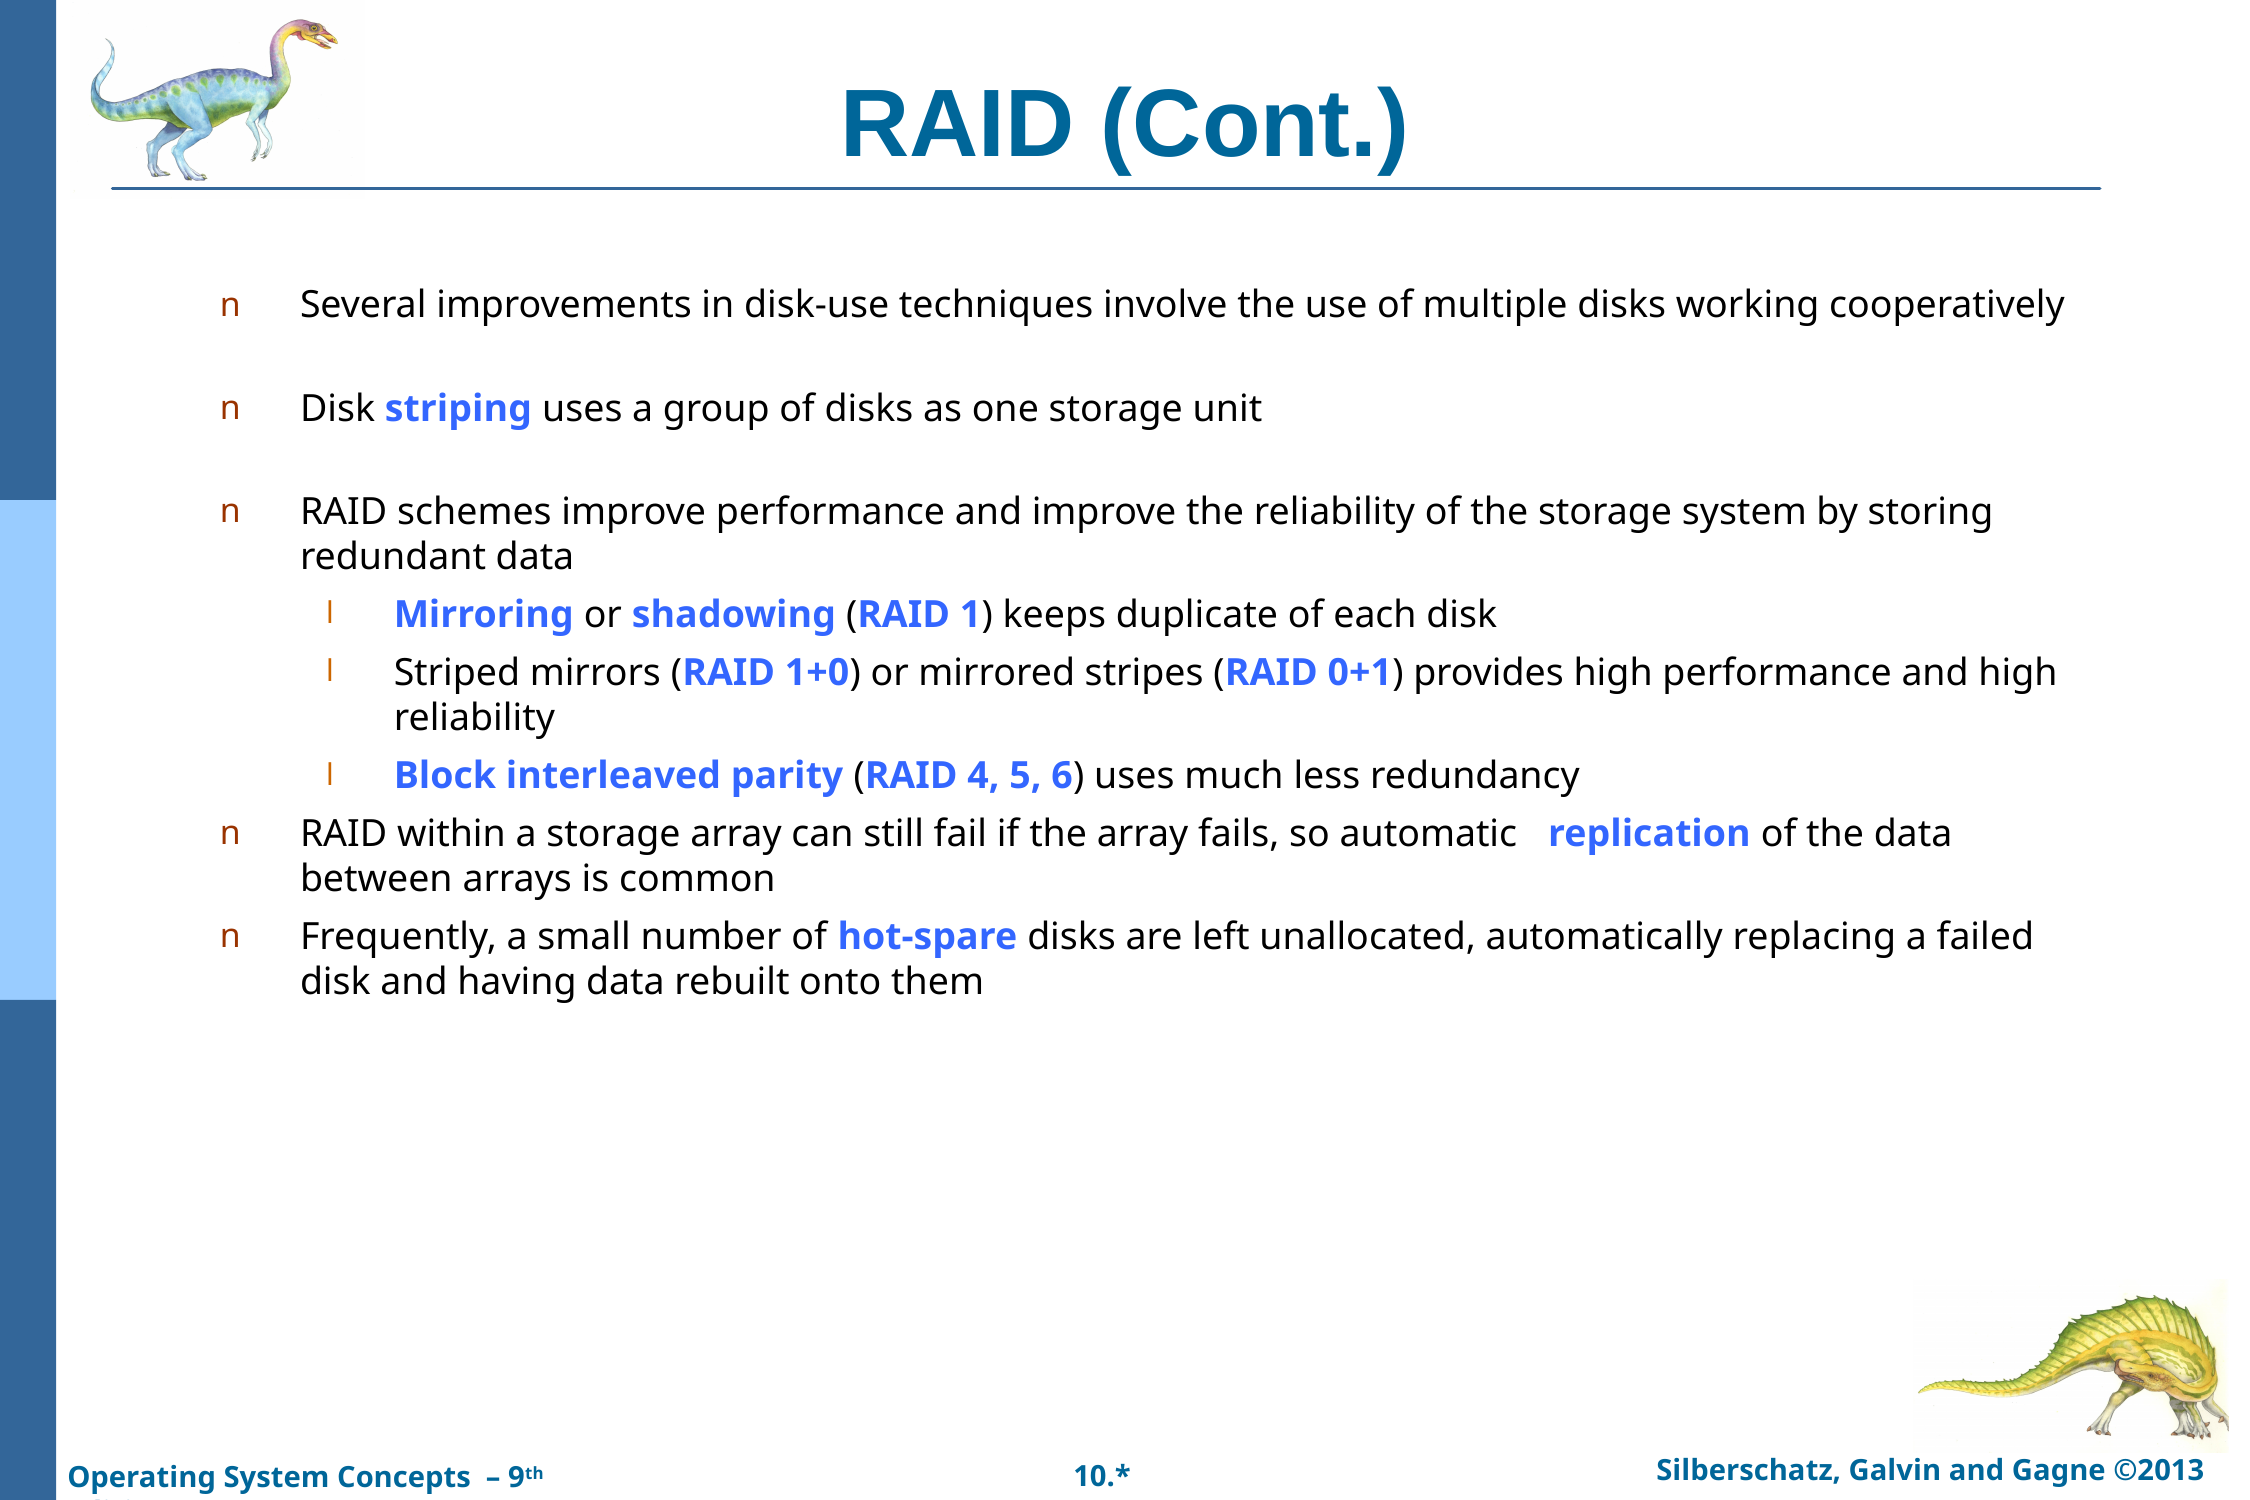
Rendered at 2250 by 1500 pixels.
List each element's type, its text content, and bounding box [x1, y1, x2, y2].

picture [1913, 1279, 2229, 1453]
list Several improvements in disk-use techniques involve the use of multiple disks working cooperatively Disk striping uses a group of disks as one storage unit RAID schemes improve performance and improve the reliability of the storage system by storing redundant data Mirroring or shadowing (RAID 1) keeps duplicate of each disk Striped mirrors (RAID 1+0) or mirrored stripes (RAID 0+1) provides high performance and high reliability Block interleaved parity (RAID 4, 5, 6) uses much less redundancy RAID within a storage array can still fail if the array fails, so automatic replication of the data between arrays is common Frequently, a small number of hot-spare disks are left unallocated, automatically replacing a failed disk and having data rebuilt onto them [198, 269, 2095, 1380]
picture [70, 0, 365, 199]
title RAID (Cont.) [112, 60, 2138, 187]
